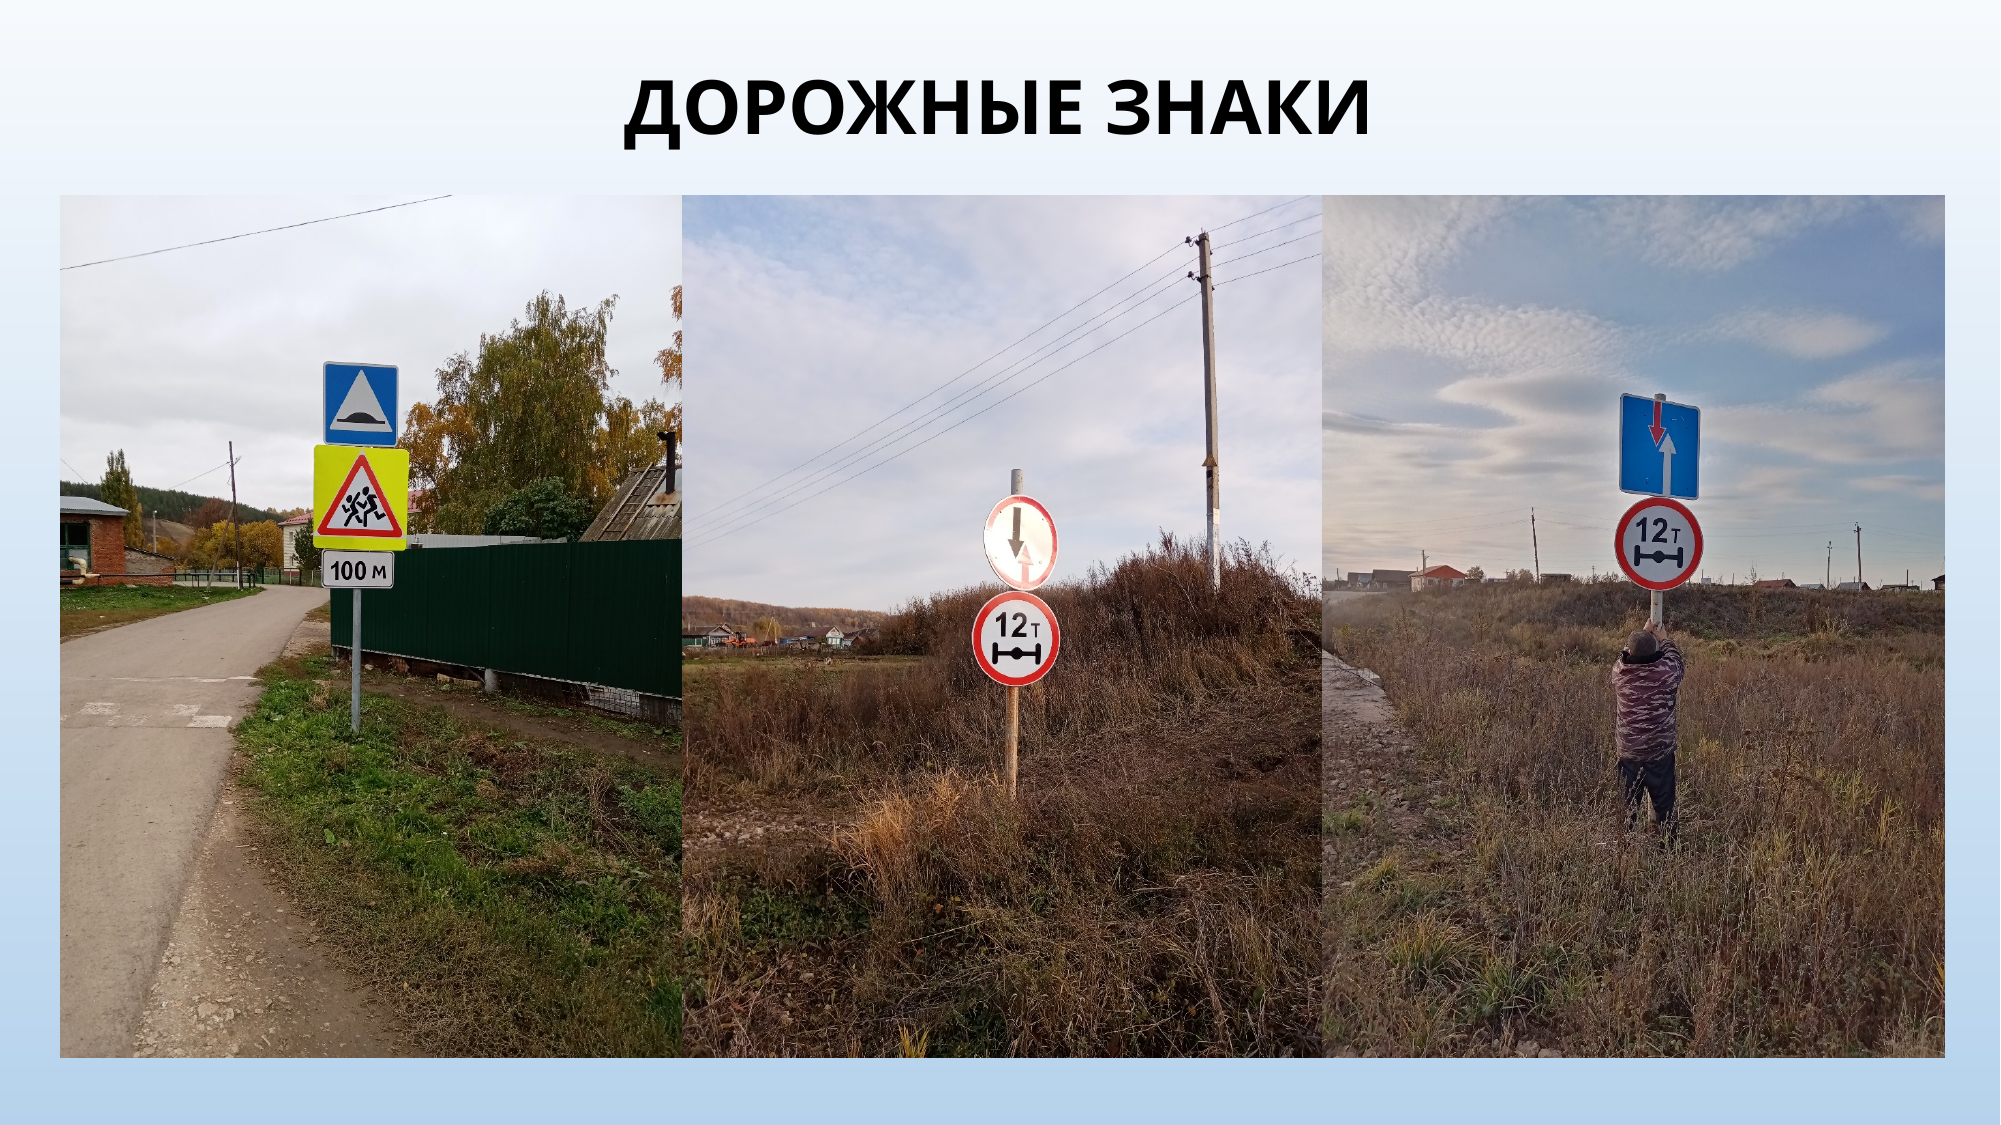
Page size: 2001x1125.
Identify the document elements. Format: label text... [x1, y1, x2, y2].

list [60, 195, 681, 1059]
picture [681, 195, 1945, 1059]
title ДОРОЖНЫЕ ЗНАКИ [137, 59, 1863, 160]
